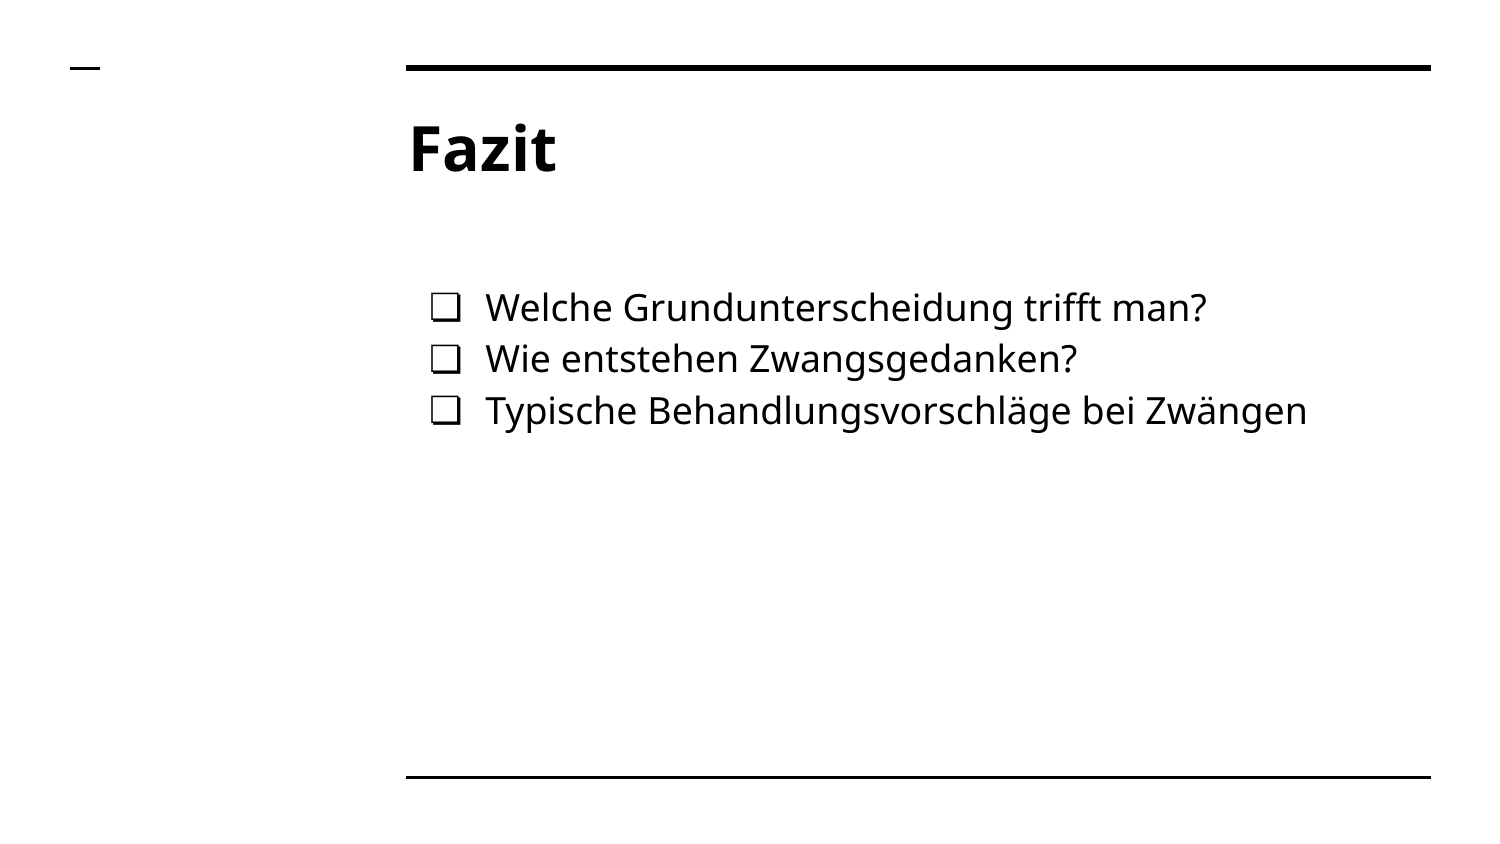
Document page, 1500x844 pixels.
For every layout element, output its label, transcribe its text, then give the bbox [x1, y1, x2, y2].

title Fazit [393, 94, 1431, 199]
list Welche Grundunterscheidung trifft man? Wie entstehen Zwangsgedanken? Typische Behandlungsvorschläge bei Zwängen [395, 261, 1433, 755]
